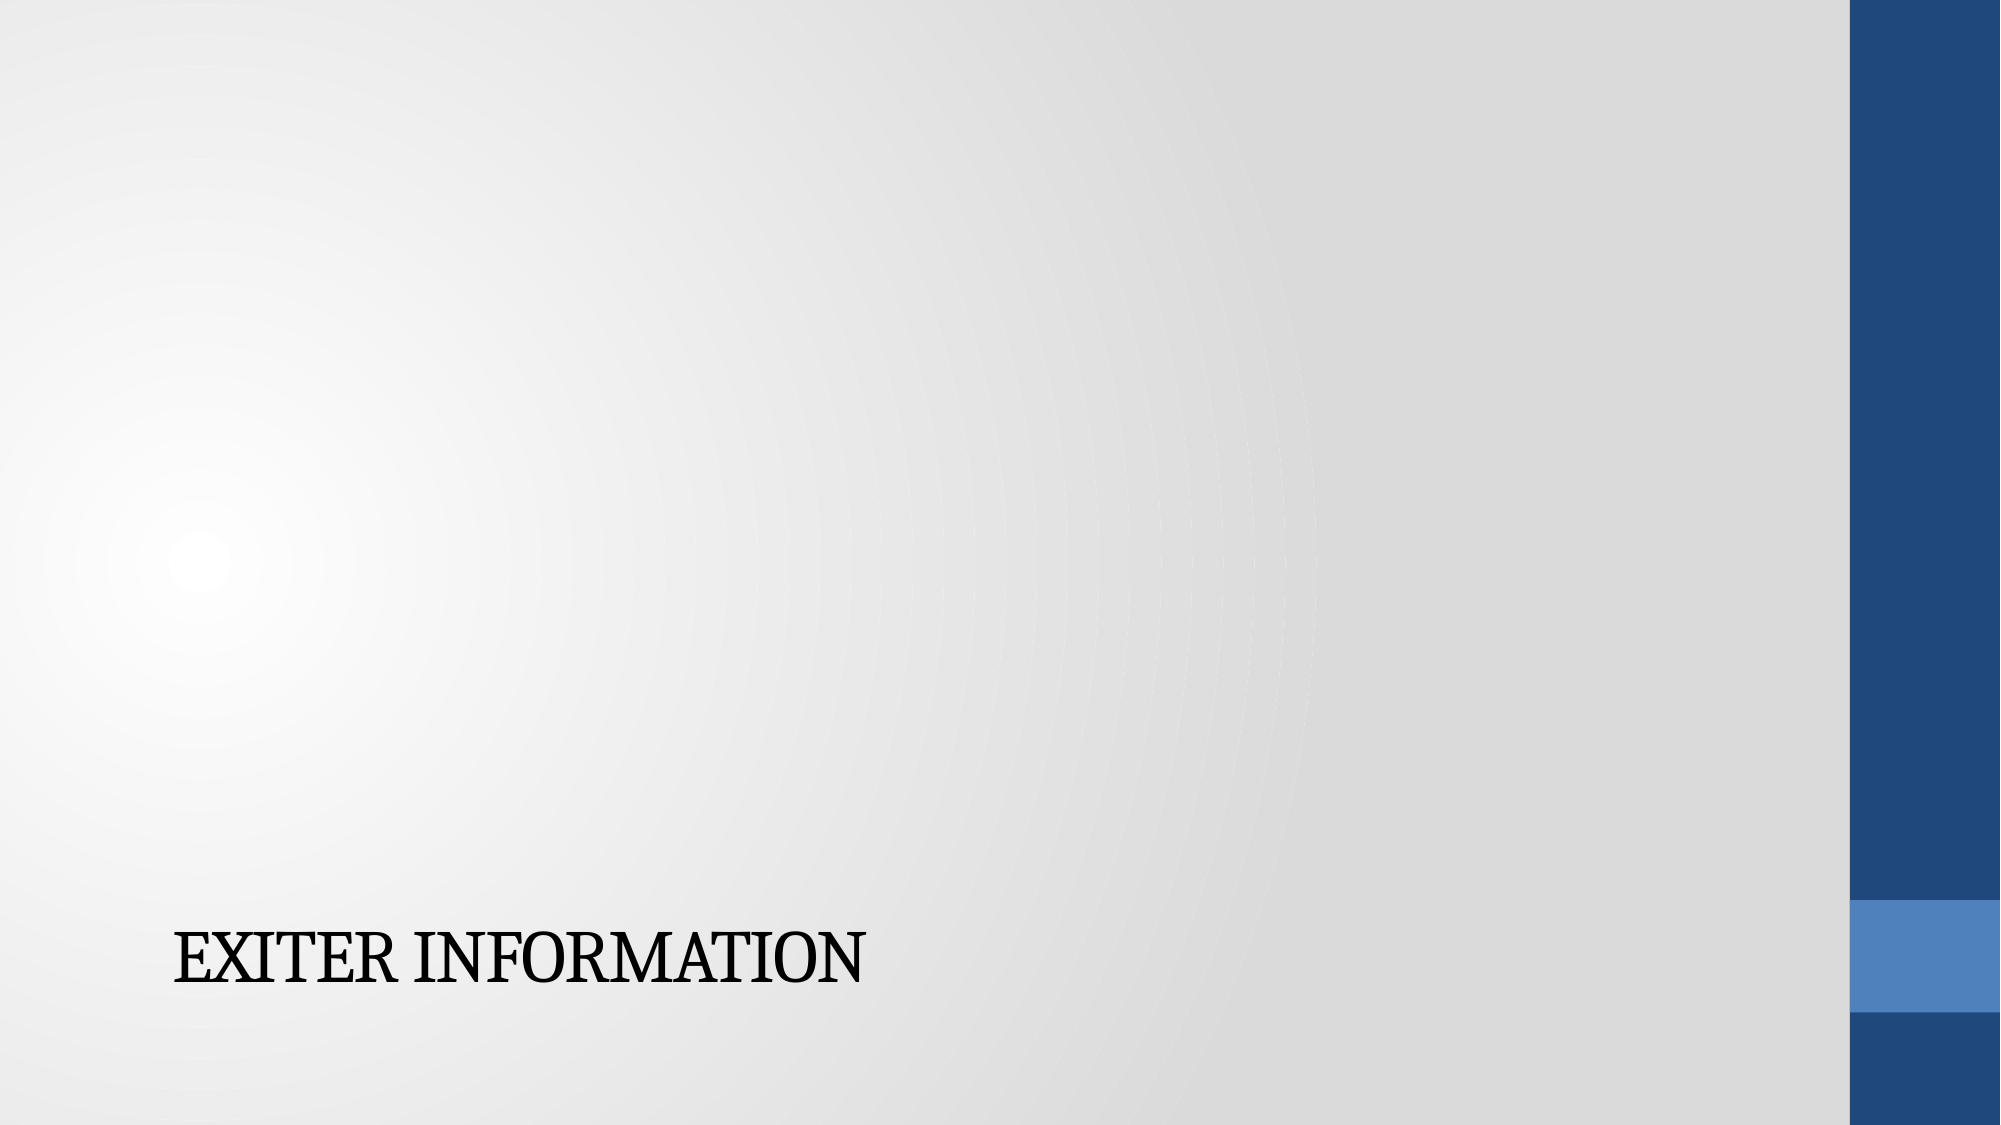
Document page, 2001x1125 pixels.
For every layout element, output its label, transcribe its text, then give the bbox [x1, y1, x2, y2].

title Exiter Information [157, 900, 1834, 1092]
